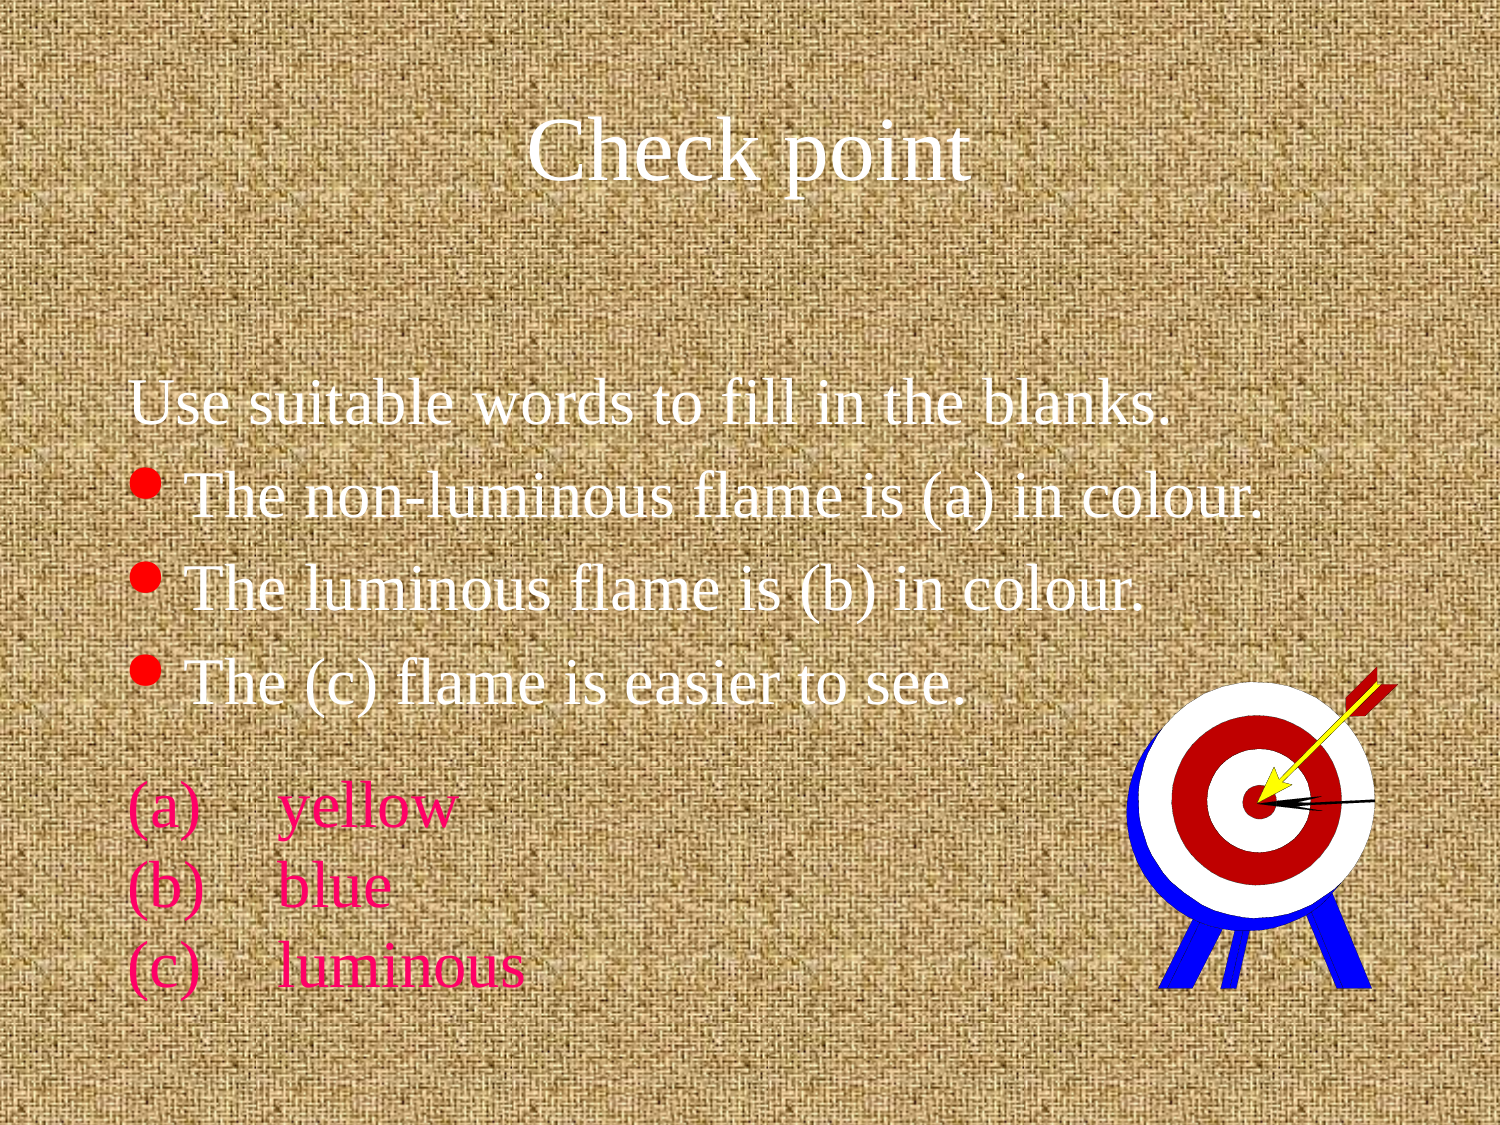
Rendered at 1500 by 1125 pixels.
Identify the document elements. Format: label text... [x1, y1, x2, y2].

list Use suitable words to fill in the blanks. The non-luminous flame is (a) in colour. The luminous flame is (b) in colour. The (c) flame is easier to see. [112, 1016, 1388, 1025]
picture [0, 0, 1500, 1125]
title Check point [112, 50, 1388, 238]
list Use suitable words to fill in the blanks. The non-luminous flame is (a) in colour. The luminous flame is (b) in colour. The (c) flame is easier to see. [112, 350, 1388, 649]
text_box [112, 650, 1412, 1009]
